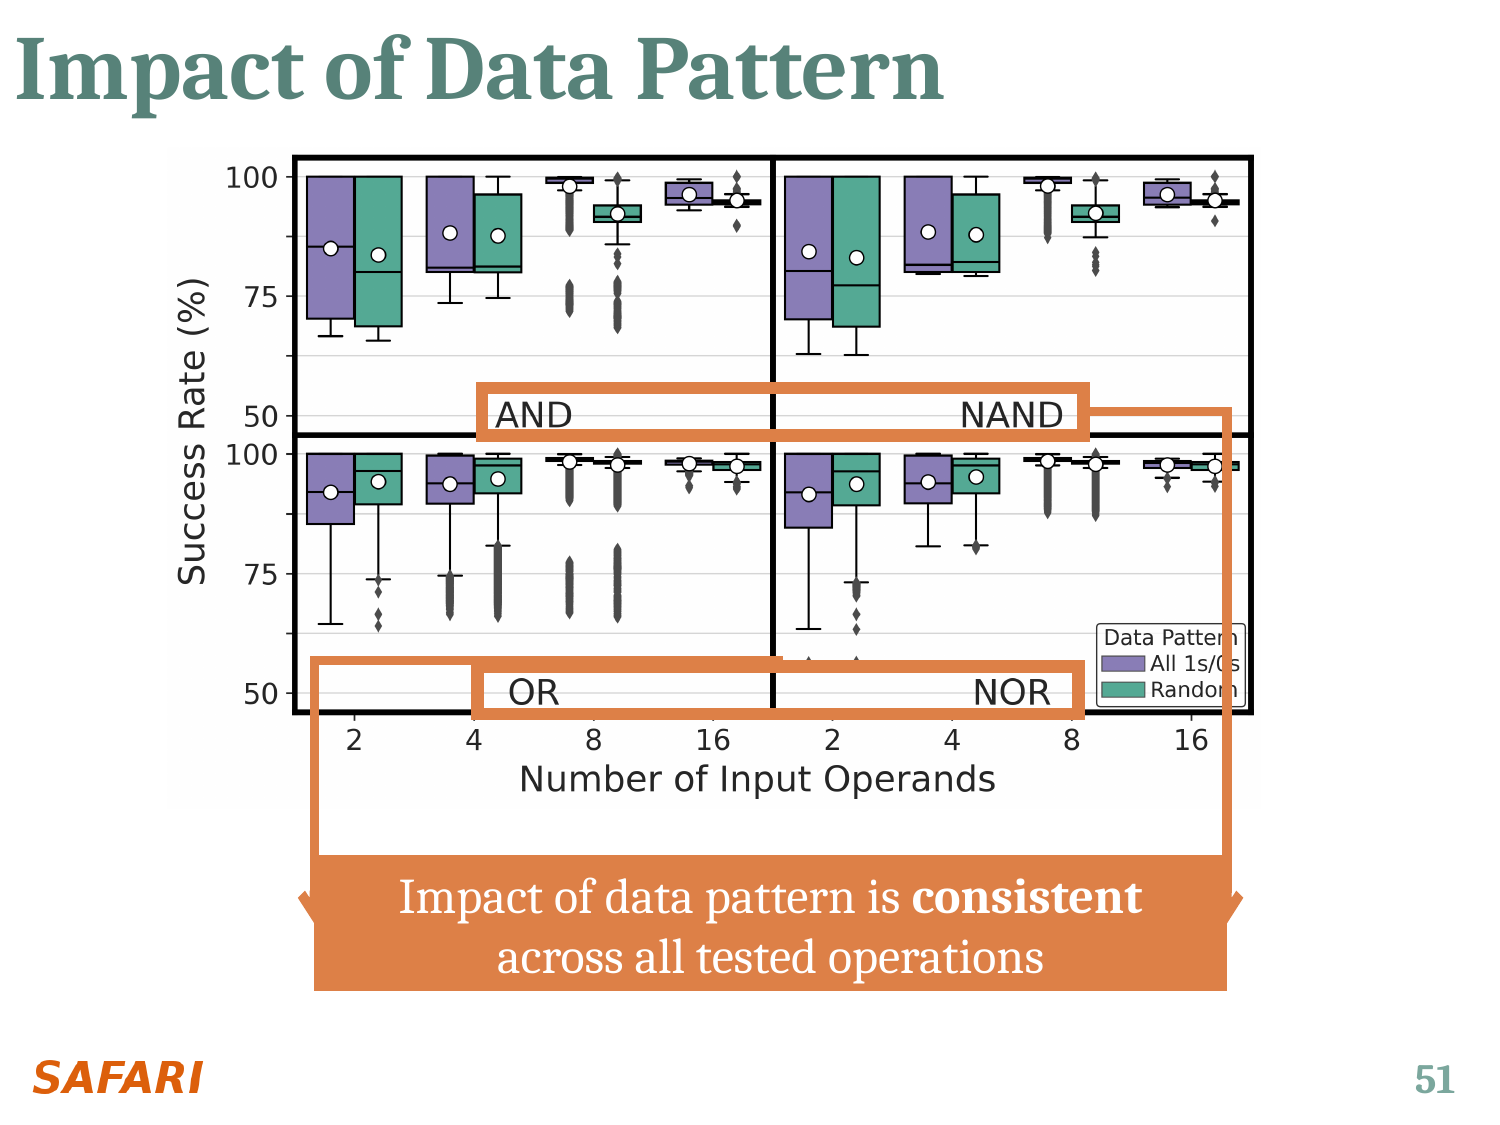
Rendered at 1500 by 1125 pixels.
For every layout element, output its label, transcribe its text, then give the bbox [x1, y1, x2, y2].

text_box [1083, 411, 1227, 925]
title Impact of Data Pattern [0, 13, 1475, 135]
text_box Impact of data pattern is consistent across all tested operations [675, 855, 1227, 991]
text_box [417, 563, 675, 1028]
text_box Impact of data pattern is consistent across all tested operations [314, 855, 417, 991]
picture [137, 147, 1274, 809]
picture [31, 1051, 209, 1104]
text_box 51 [1170, 1047, 1471, 1107]
